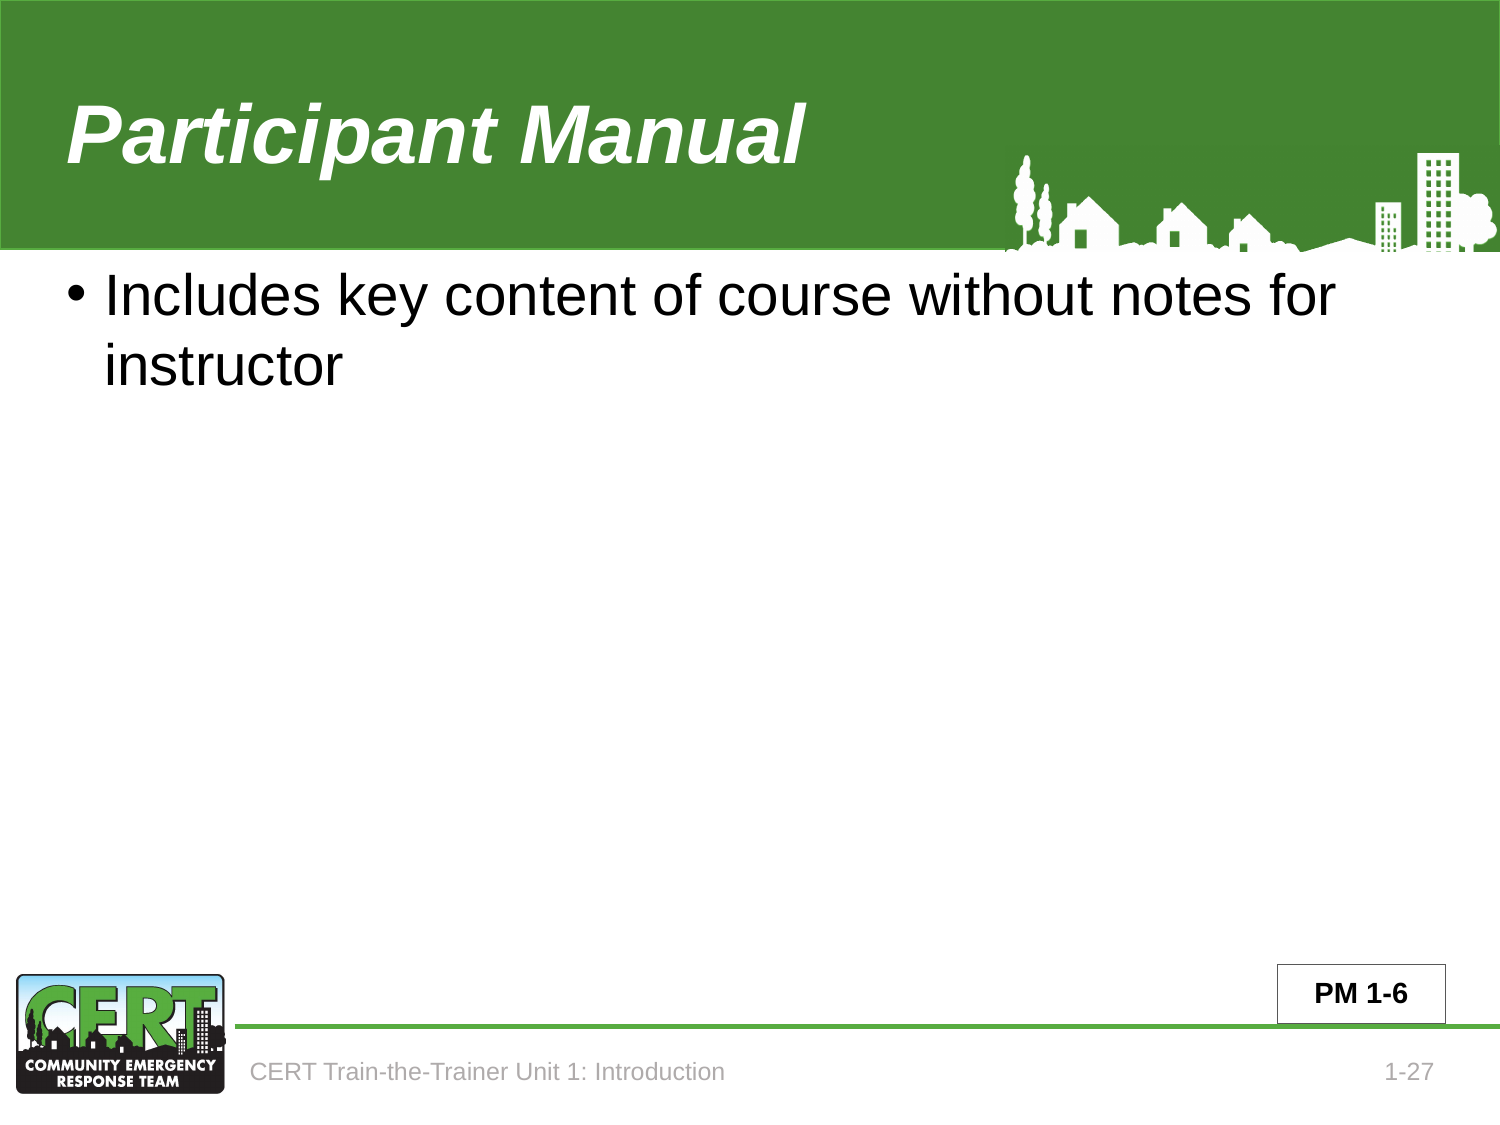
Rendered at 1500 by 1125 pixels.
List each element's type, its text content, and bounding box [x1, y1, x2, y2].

title Participant Manual [51, 52, 1005, 220]
picture [15, 973, 226, 1094]
list CERT Train-the-Trainer Unit 1: Introduction [234, 1047, 963, 1098]
list PM 1-6 [1277, 964, 1446, 1024]
list Includes key content of course without notes for instructor [51, 249, 1449, 1034]
picture [1005, 145, 1500, 252]
list 1-27 [1153, 1047, 1450, 1098]
